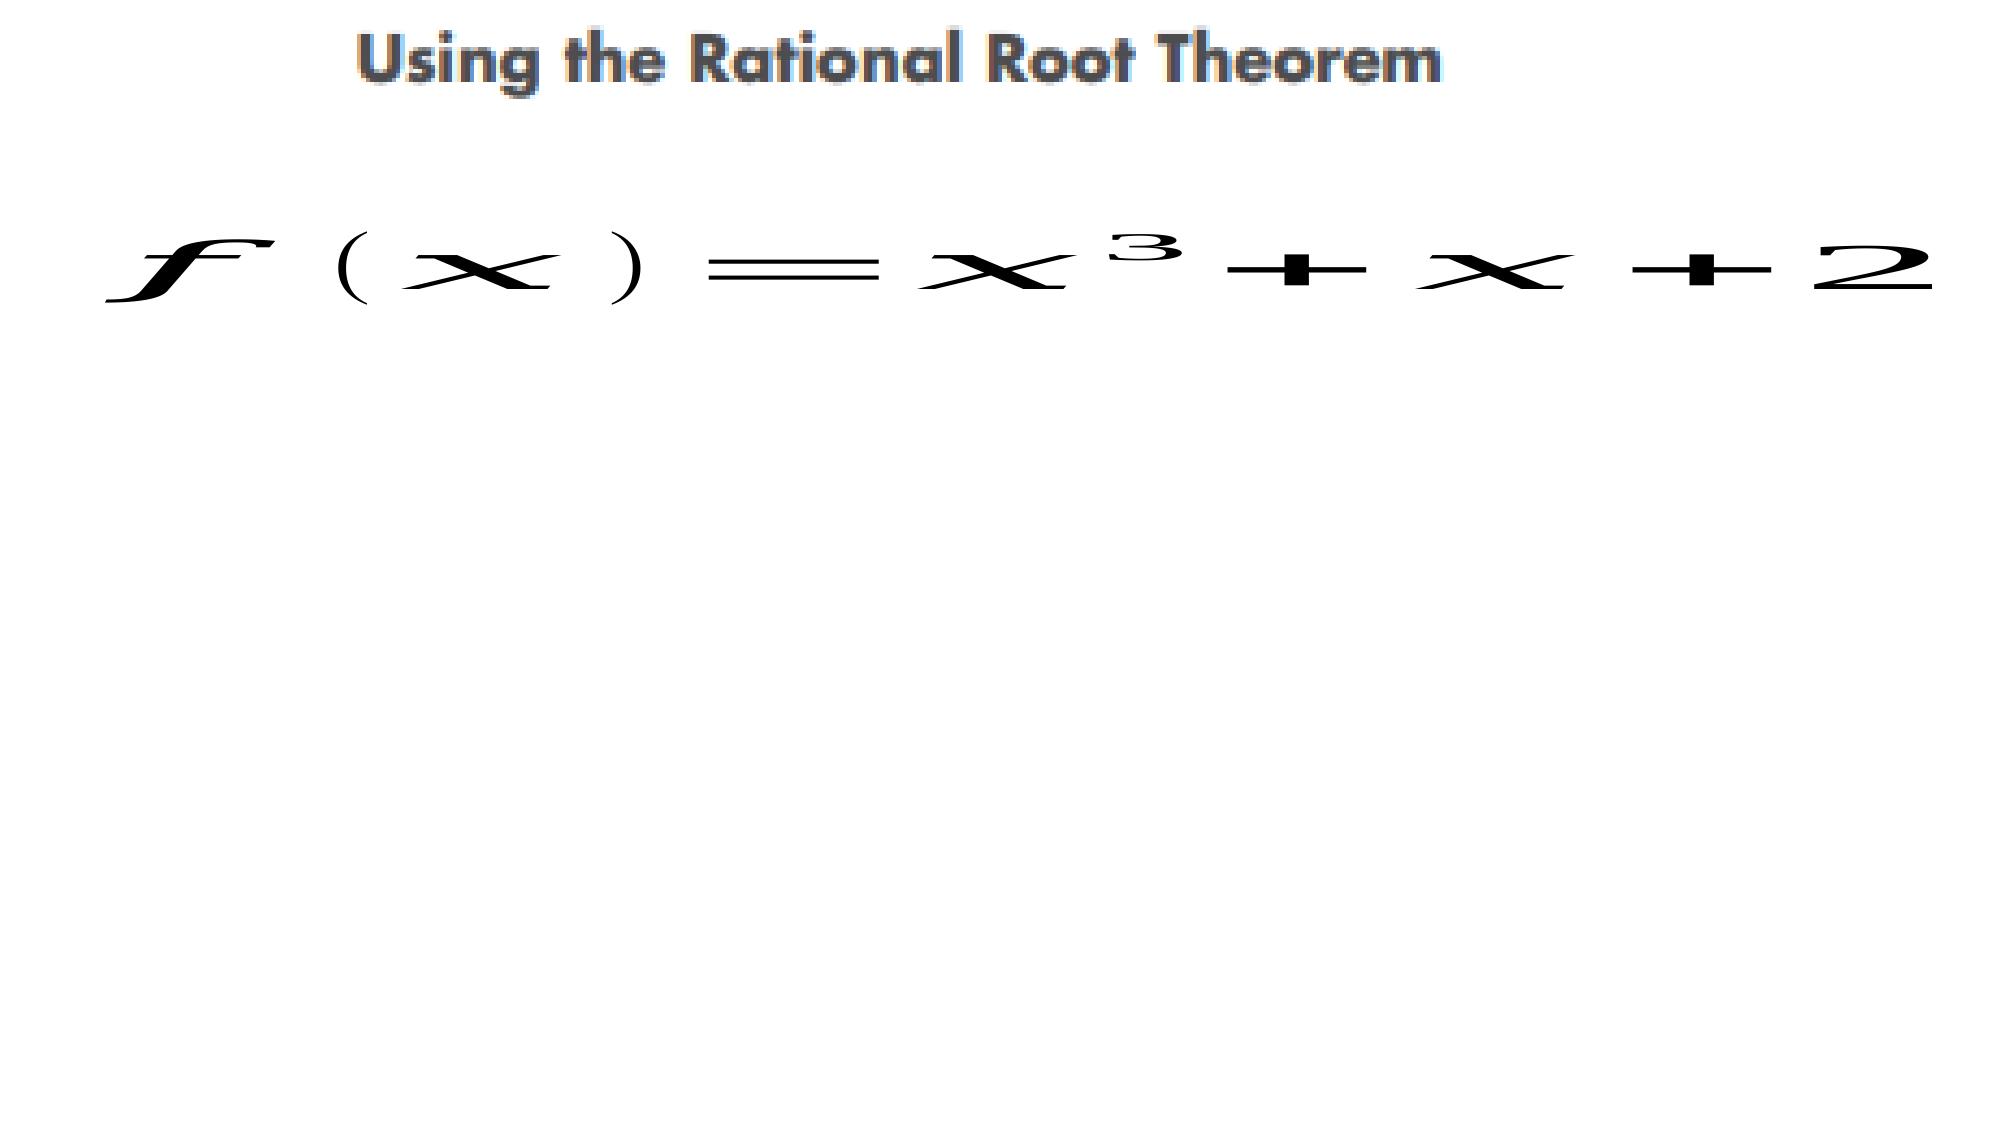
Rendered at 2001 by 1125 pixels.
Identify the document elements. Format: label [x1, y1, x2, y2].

picture [297, 4, 1479, 113]
